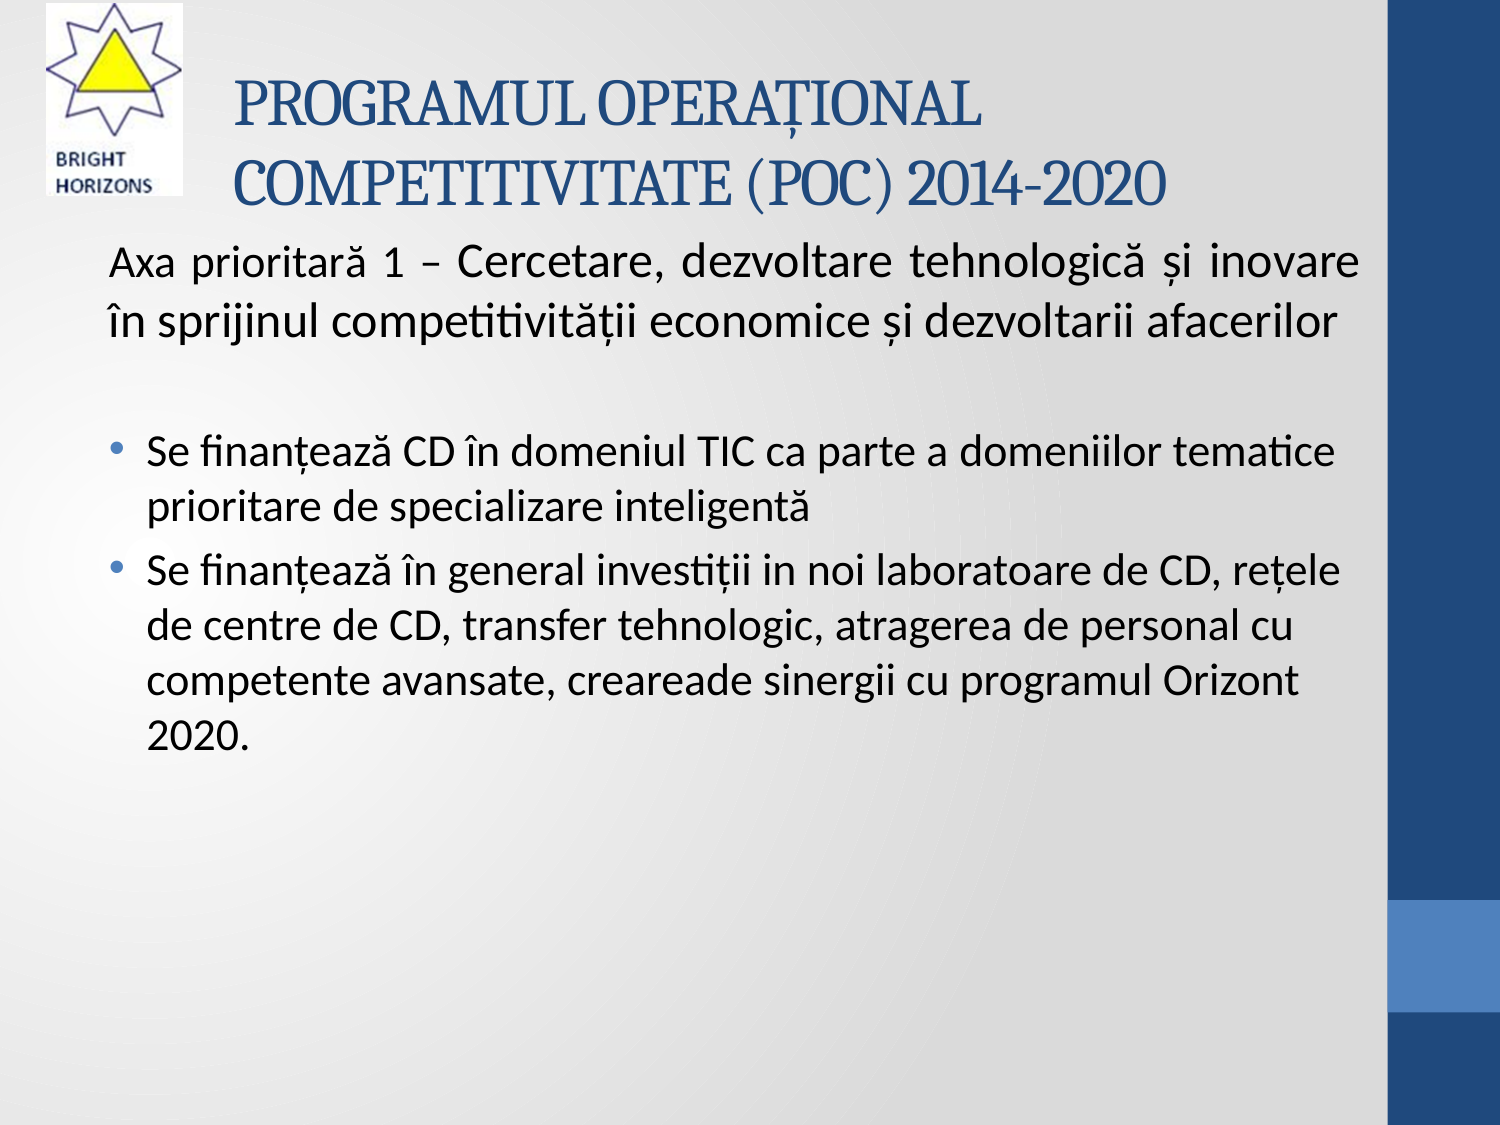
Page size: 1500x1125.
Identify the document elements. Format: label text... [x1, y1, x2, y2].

list Axa prioritară 1 – Cercetare, dezvoltare tehnologică și inovare în sprijinul competitivității economice și dezvoltarii afacerilor Se finanțează CD în domeniul TIC ca parte a domeniilor tematice prioritare de specializare inteligentă Se finanțează în general investiții in noi laboratoare de CD, rețele de centre de CD, transfer tehnologic, atragerea de personal cu competente avansate, creareade sinergii cu programul Orizont 2020. [75, 219, 1376, 1083]
picture [45, 2, 183, 196]
title PROGRAMUL OPERAȚIONAL COMPETITIVITATE (POC) 2014-2020 [218, 45, 1325, 219]
